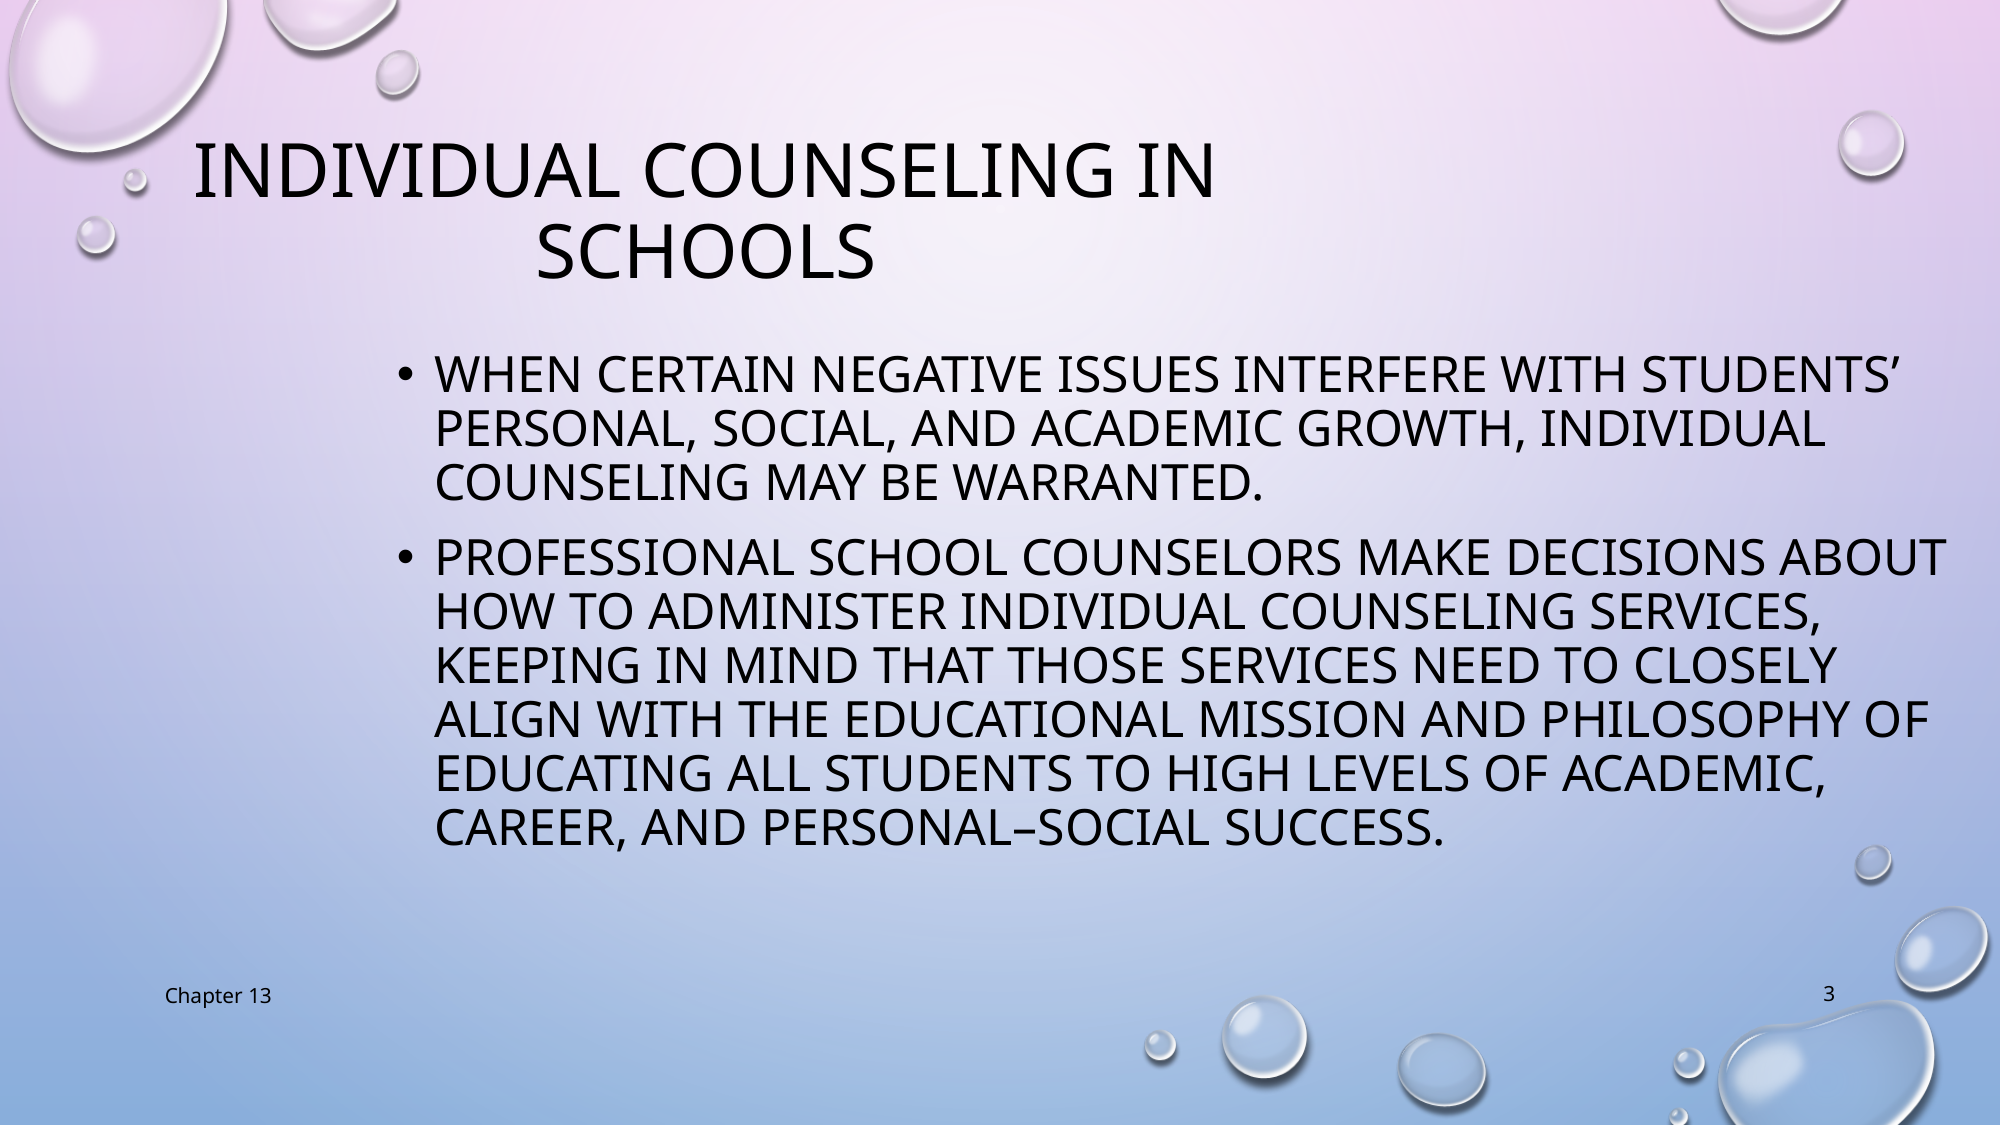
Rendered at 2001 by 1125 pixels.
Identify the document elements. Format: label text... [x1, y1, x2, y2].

title Individual Counseling in Schools [0, 120, 1413, 308]
picture [0, 0, 2000, 1125]
slide_number 3 [1724, 965, 1851, 1025]
list When certain negative issues interfere with students’ personal, social, and academic growth, individual counseling may be warranted. Professional school counselors make decisions about how to administer individual counseling services, keeping in mind that those services need to closely align with the educational mission and philosophy of educating all students to high levels of academic, career, and personal–social success. [381, 341, 2000, 1017]
footer Chapter 13 [149, 965, 1245, 1025]
